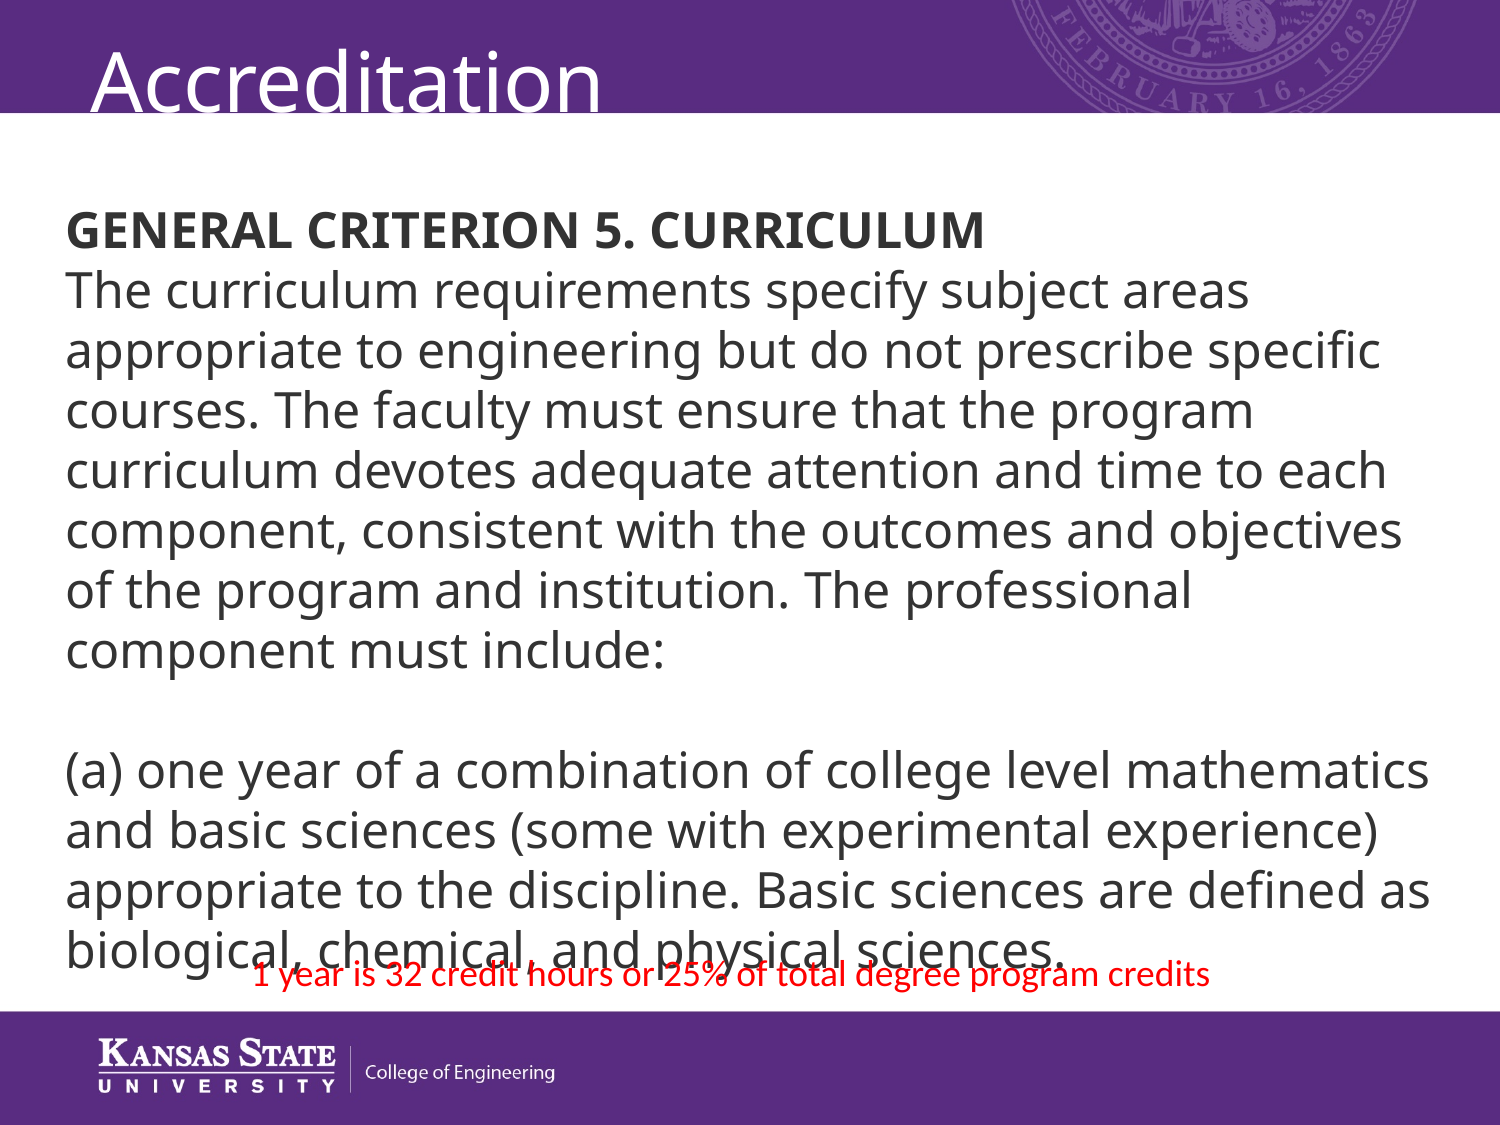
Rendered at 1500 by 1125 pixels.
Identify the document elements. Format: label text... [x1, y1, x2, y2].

text_box 1 year is 32 credit hours or 25% of total degree program credits [235, 941, 1397, 1002]
text_box GENERAL CRITERION 5. CURRICULUM The curriculum requirements specify subject areas appropriate to engineering but do not prescribe specific courses. The faculty must ensure that the program curriculum devotes adequate attention and time to each component, consistent with the outcomes and objectives of the program and institution. The professional component must include: (a) one year of a combination of college level mathematics and basic sciences (some with experimental experience) appropriate to the discipline. Basic sciences are defined as biological, chemical, and physical sciences. [50, 191, 1467, 987]
title Accreditation [75, 3, 1425, 156]
picture [0, 0, 1500, 1125]
